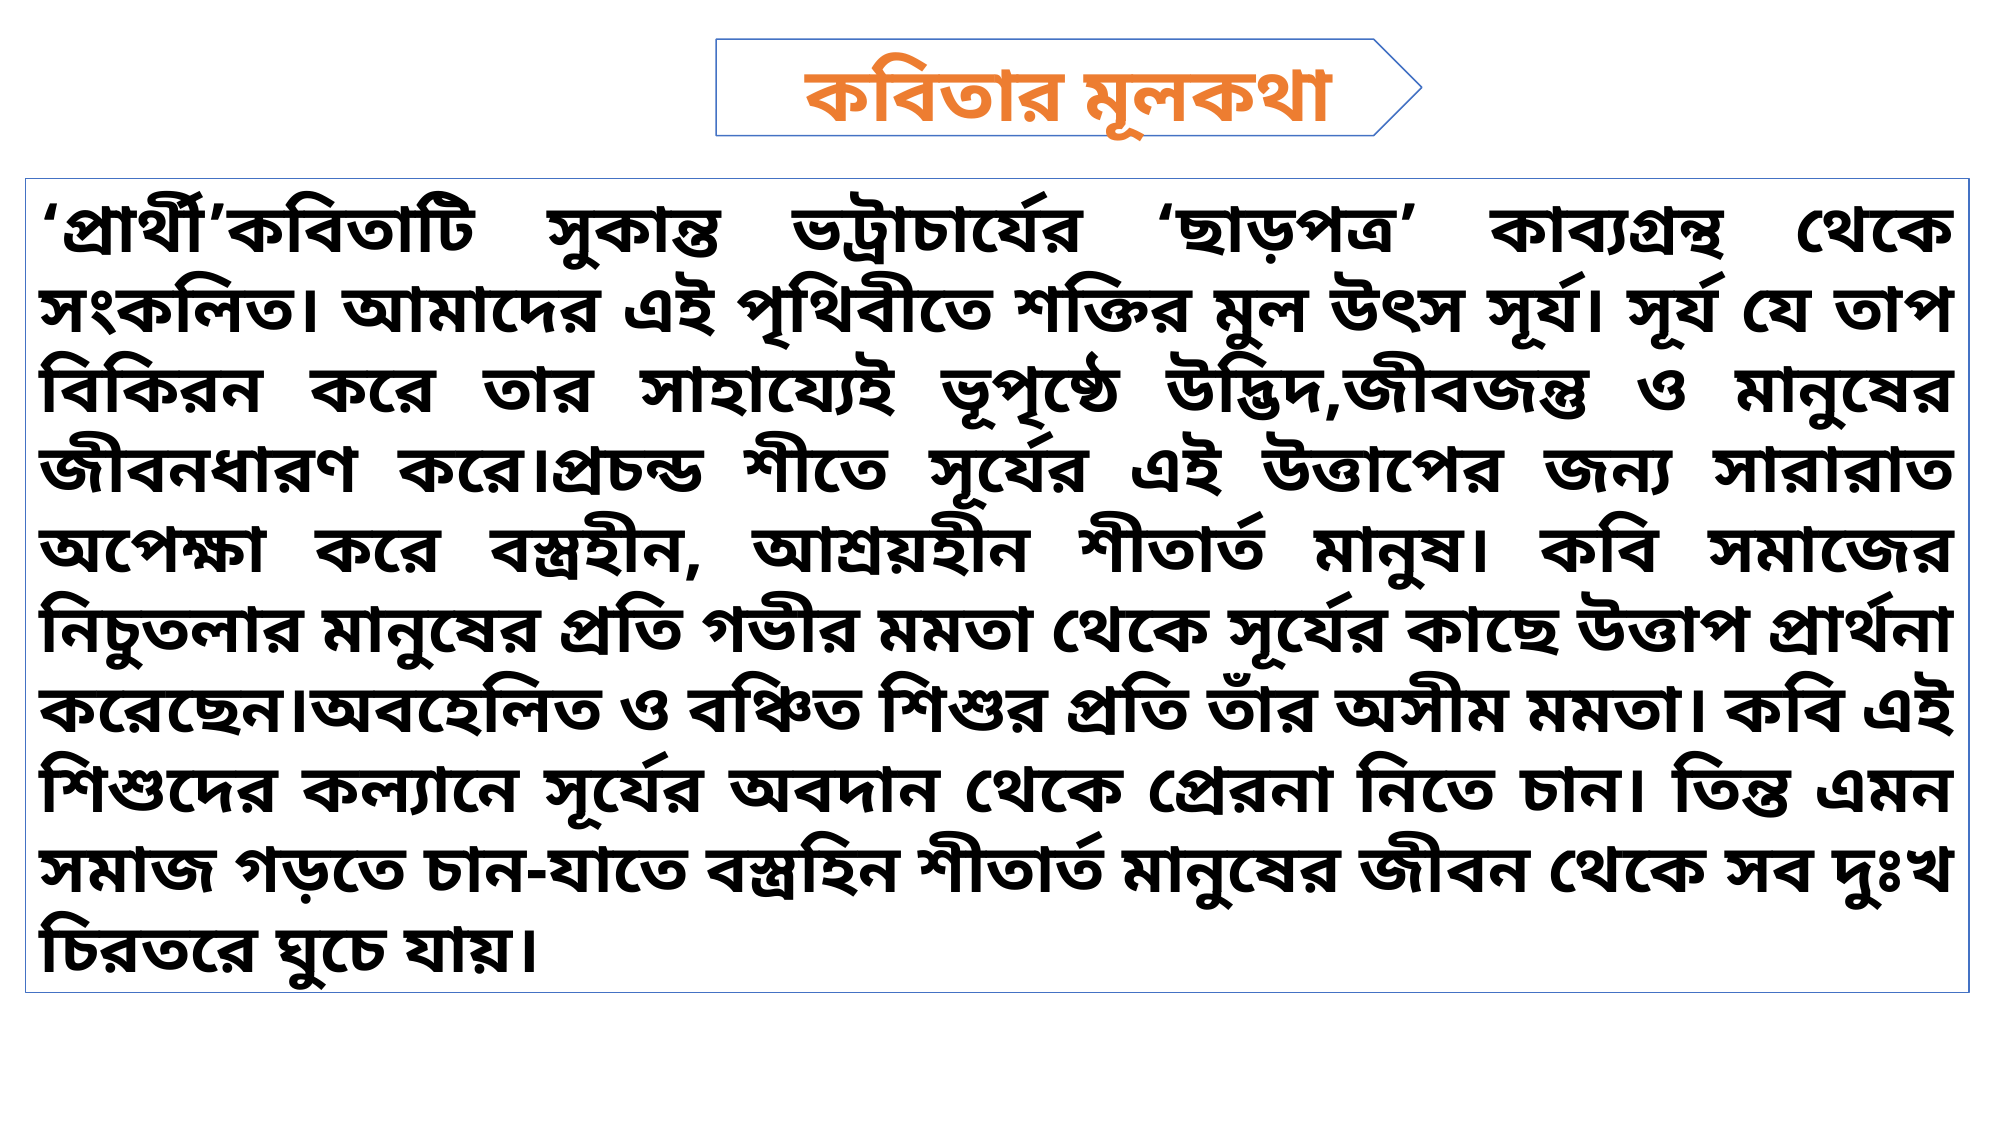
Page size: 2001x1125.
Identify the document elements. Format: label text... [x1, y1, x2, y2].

text_box কবিতার মূলকথা [626, 39, 1512, 145]
text_box ‘প্রার্থী’কবিতাটি সুকান্ত ভট্রাচার্যের ‘ছাড়পত্র’ কাব্যগ্রন্থ থেকে সংকলিত। আমাদের এই পৃথিবীতে শক্তির মুল উৎস সূর্য। সূর্য যে তাপ বিকিরন করে তার সাহায্যেই ভূপৃষ্ঠে উদ্ভিদ,জীবজন্তু ও মানুষের জীবনধারণ করে।প্রচন্ড শীতে সূর্যের এই উত্তাপের জন্য সারারাত অপেক্ষা করে বস্ত্রহীন, আশ্রয়হীন শীতার্ত মানুষ। কবি সমাজের নিচুতলার মানুষের প্রতি গভীর মমতা থেকে সূর্যের কাছে উত্তাপ প্রার্থনা করেছেন।অবহেলিত ও বঞ্চিত শিশুর প্রতি তাঁর অসীম মমতা। কবি এই শিশুদের কল্যানে সূর্যের অবদান থেকে প্রেরনা নিতে চান। তিন্ত এমন সমাজ গড়তে চান-যাতে বস্ত্রহিন শীতার্ত মানুষের জীবন থেকে সব দুঃখ চিরতরে ঘুচে যায়। [25, 178, 1969, 993]
